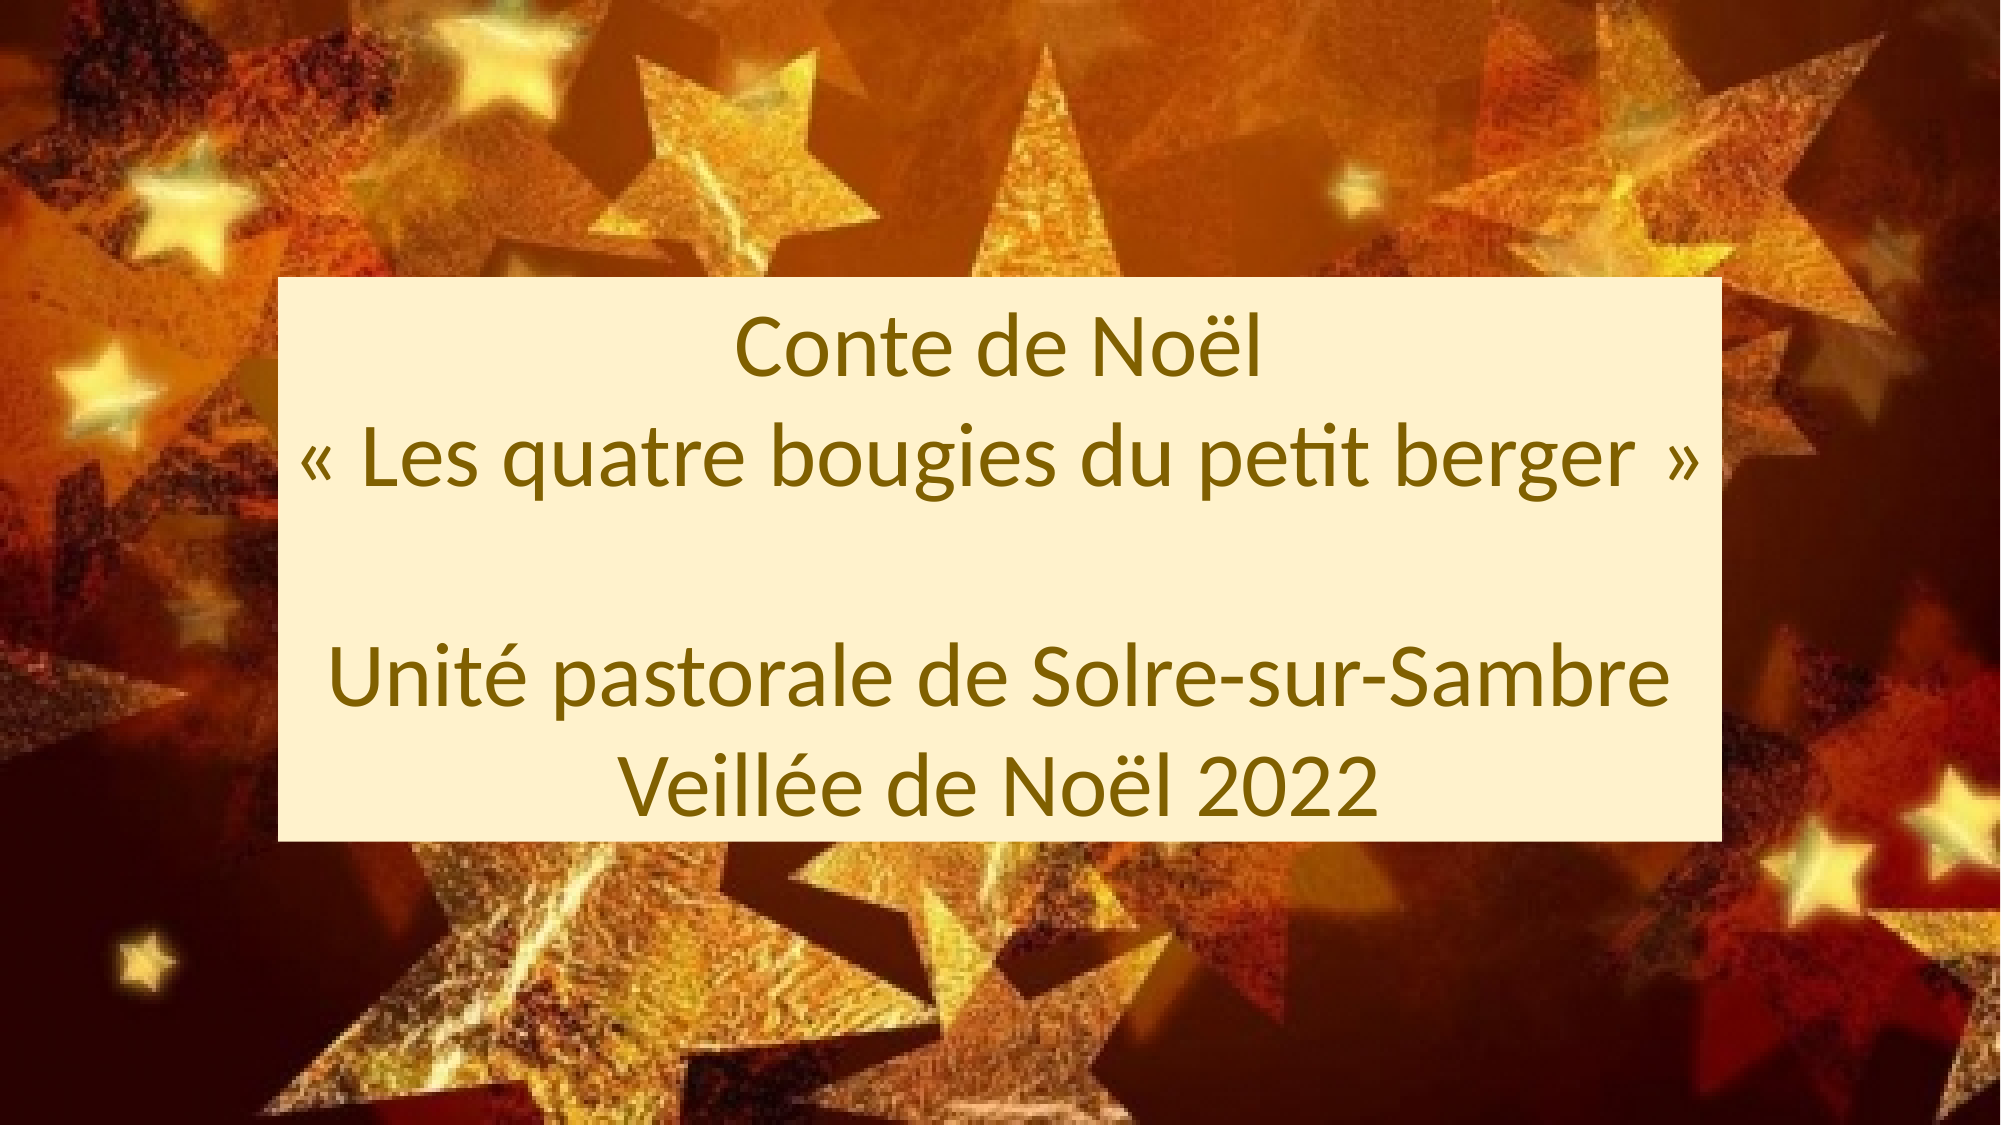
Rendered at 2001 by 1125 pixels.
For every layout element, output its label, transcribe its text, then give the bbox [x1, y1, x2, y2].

text_box Conte de Noël « Les quatre bougies du petit berger » Unité pastorale de Solre-sur-Sambre Veillée de Noël 2022 [278, 277, 1722, 842]
picture [0, 0, 2001, 1125]
